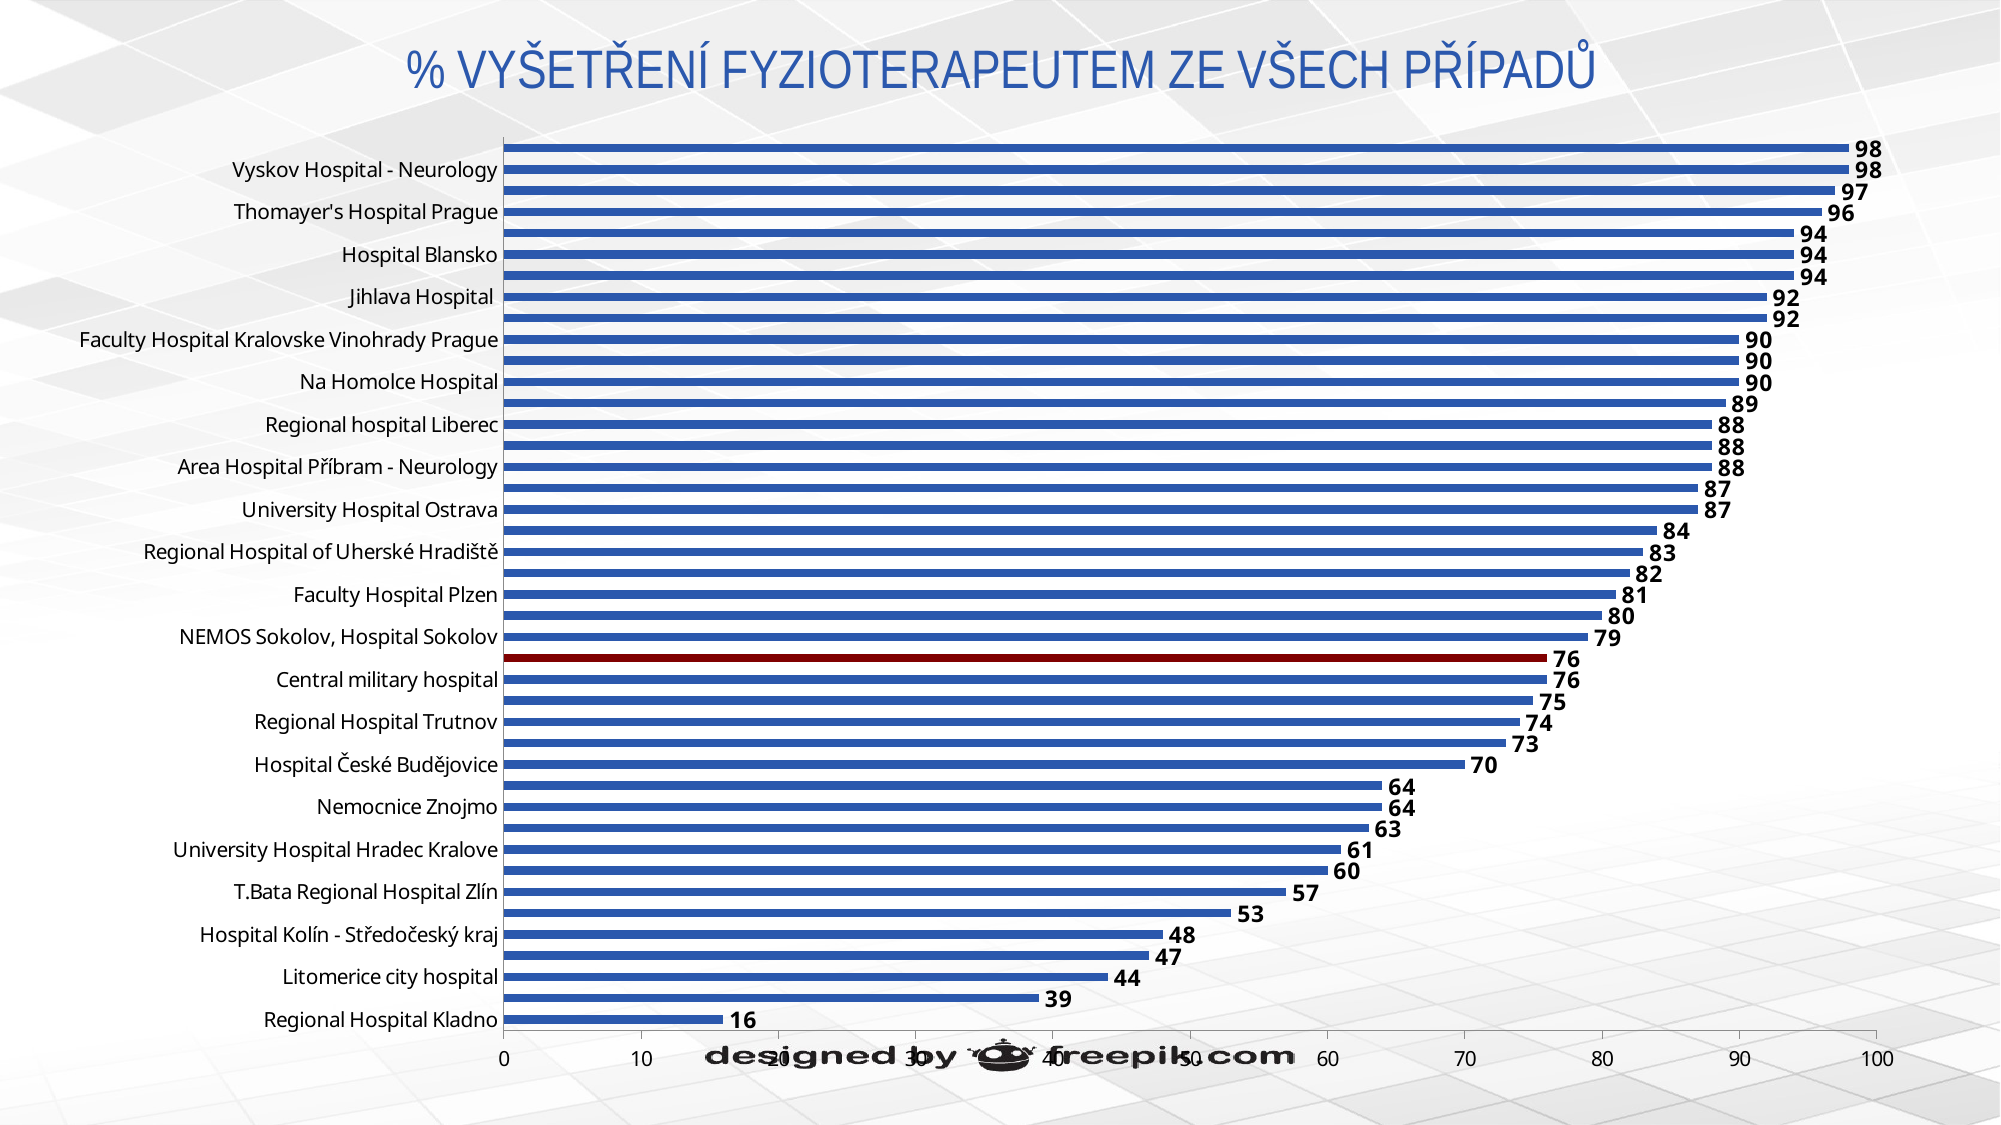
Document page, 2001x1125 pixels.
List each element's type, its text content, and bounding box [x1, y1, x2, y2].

title % VYŠETŘENÍ FYZIOTERAPEUTEM ZE VŠECH PŘÍPADŮ [43, 35, 1962, 107]
chart [41, 118, 1932, 1093]
picture [0, 0, 2001, 1125]
